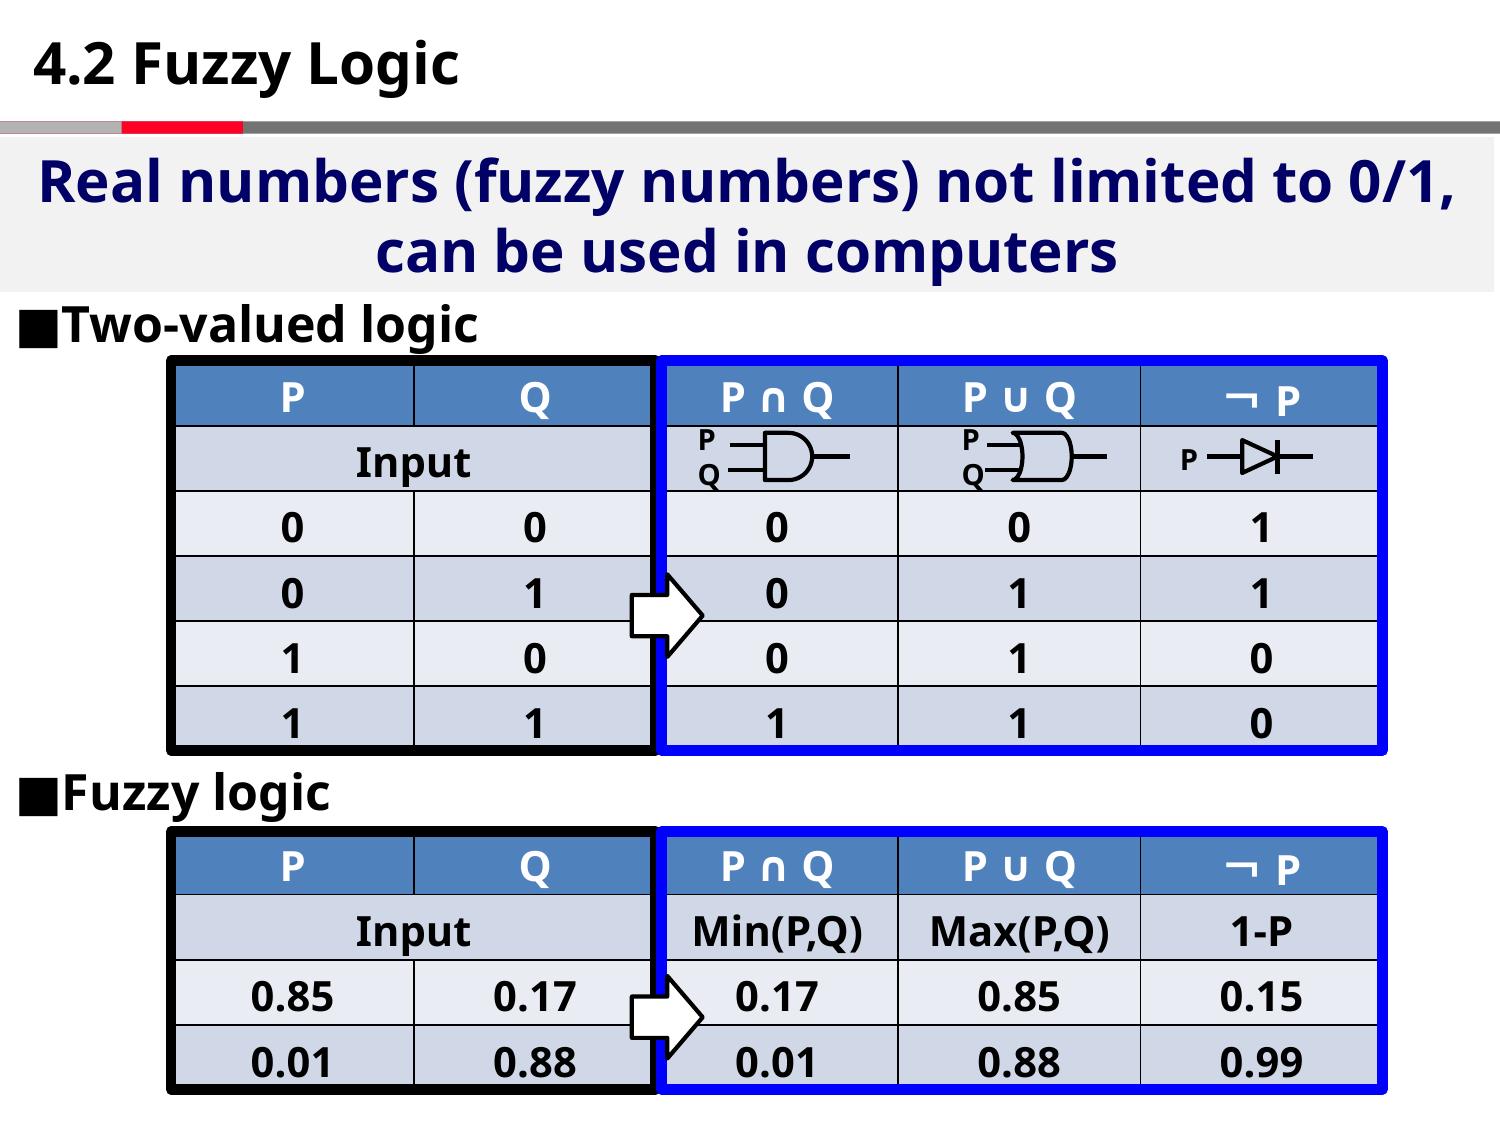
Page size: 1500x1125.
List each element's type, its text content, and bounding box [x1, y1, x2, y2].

text_box [631, 573, 704, 658]
table_cell 0 [657, 492, 661, 555]
table_cell 0 [657, 638, 661, 685]
text_box Real numbers (fuzzy numbers) not limited to 0/1, can be used in computers [0, 137, 1495, 292]
table_header P ∩ Q [657, 361, 661, 425]
text_box ■Fuzzy logic [0, 753, 538, 828]
title 4.2 Fuzzy Logic [18, 19, 530, 105]
table_cell [657, 427, 661, 490]
text_box ■Two-valued logic [0, 285, 538, 360]
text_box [170, 831, 1383, 1090]
table_cell 1 [657, 687, 661, 750]
text_box [661, 360, 1383, 751]
text_box [1278, 457, 1308, 468]
text_box [170, 360, 656, 751]
table_cell 0 [657, 557, 661, 594]
